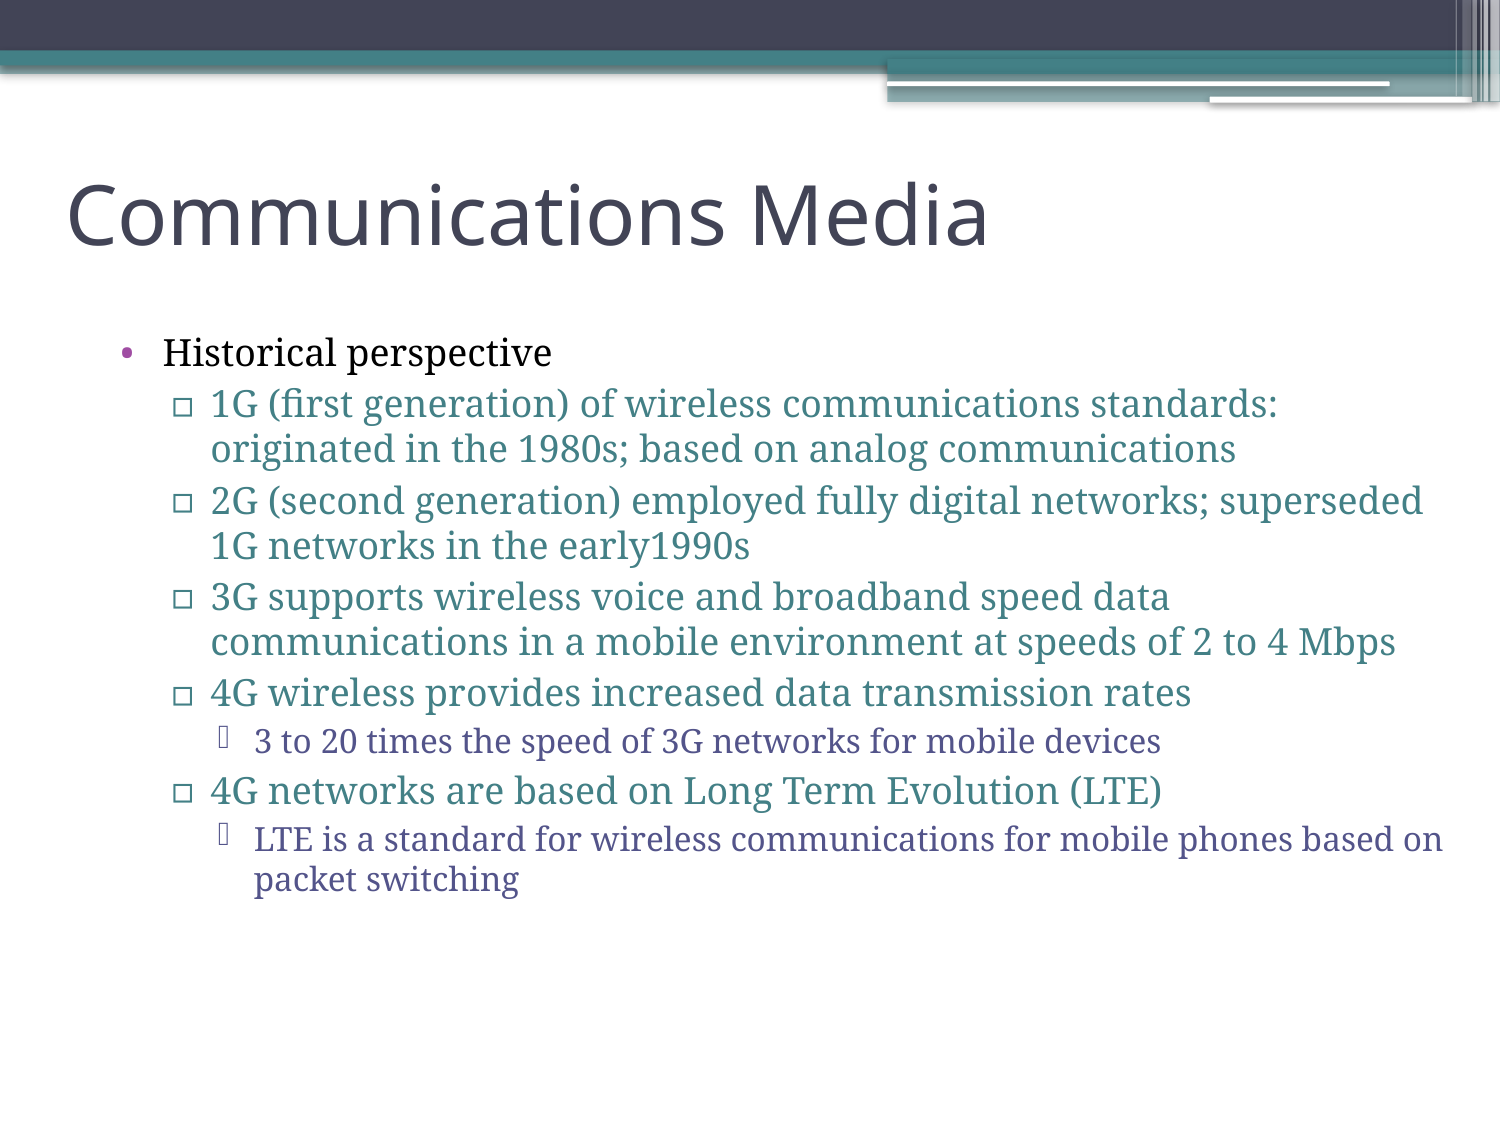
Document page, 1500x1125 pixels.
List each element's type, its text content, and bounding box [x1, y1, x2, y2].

title Communications Media [50, 125, 1400, 300]
list Historical perspective 1G (first generation) of wireless communications standards: originated in the 1980s; based on analog communications 2G (second generation) employed fully digital networks; superseded 1G networks in the early1990s 3G supports wireless voice and broadband speed data communications in a mobile environment at speeds of 2 to 4 Mbps 4G wireless provides increased data transmission rates 3 to 20 times the speed of 3G networks for mobile devices 4G networks are based on Long Term Evolution (LTE) LTE is a standard for wireless communications for mobile phones based on packet switching [87, 321, 1468, 1000]
